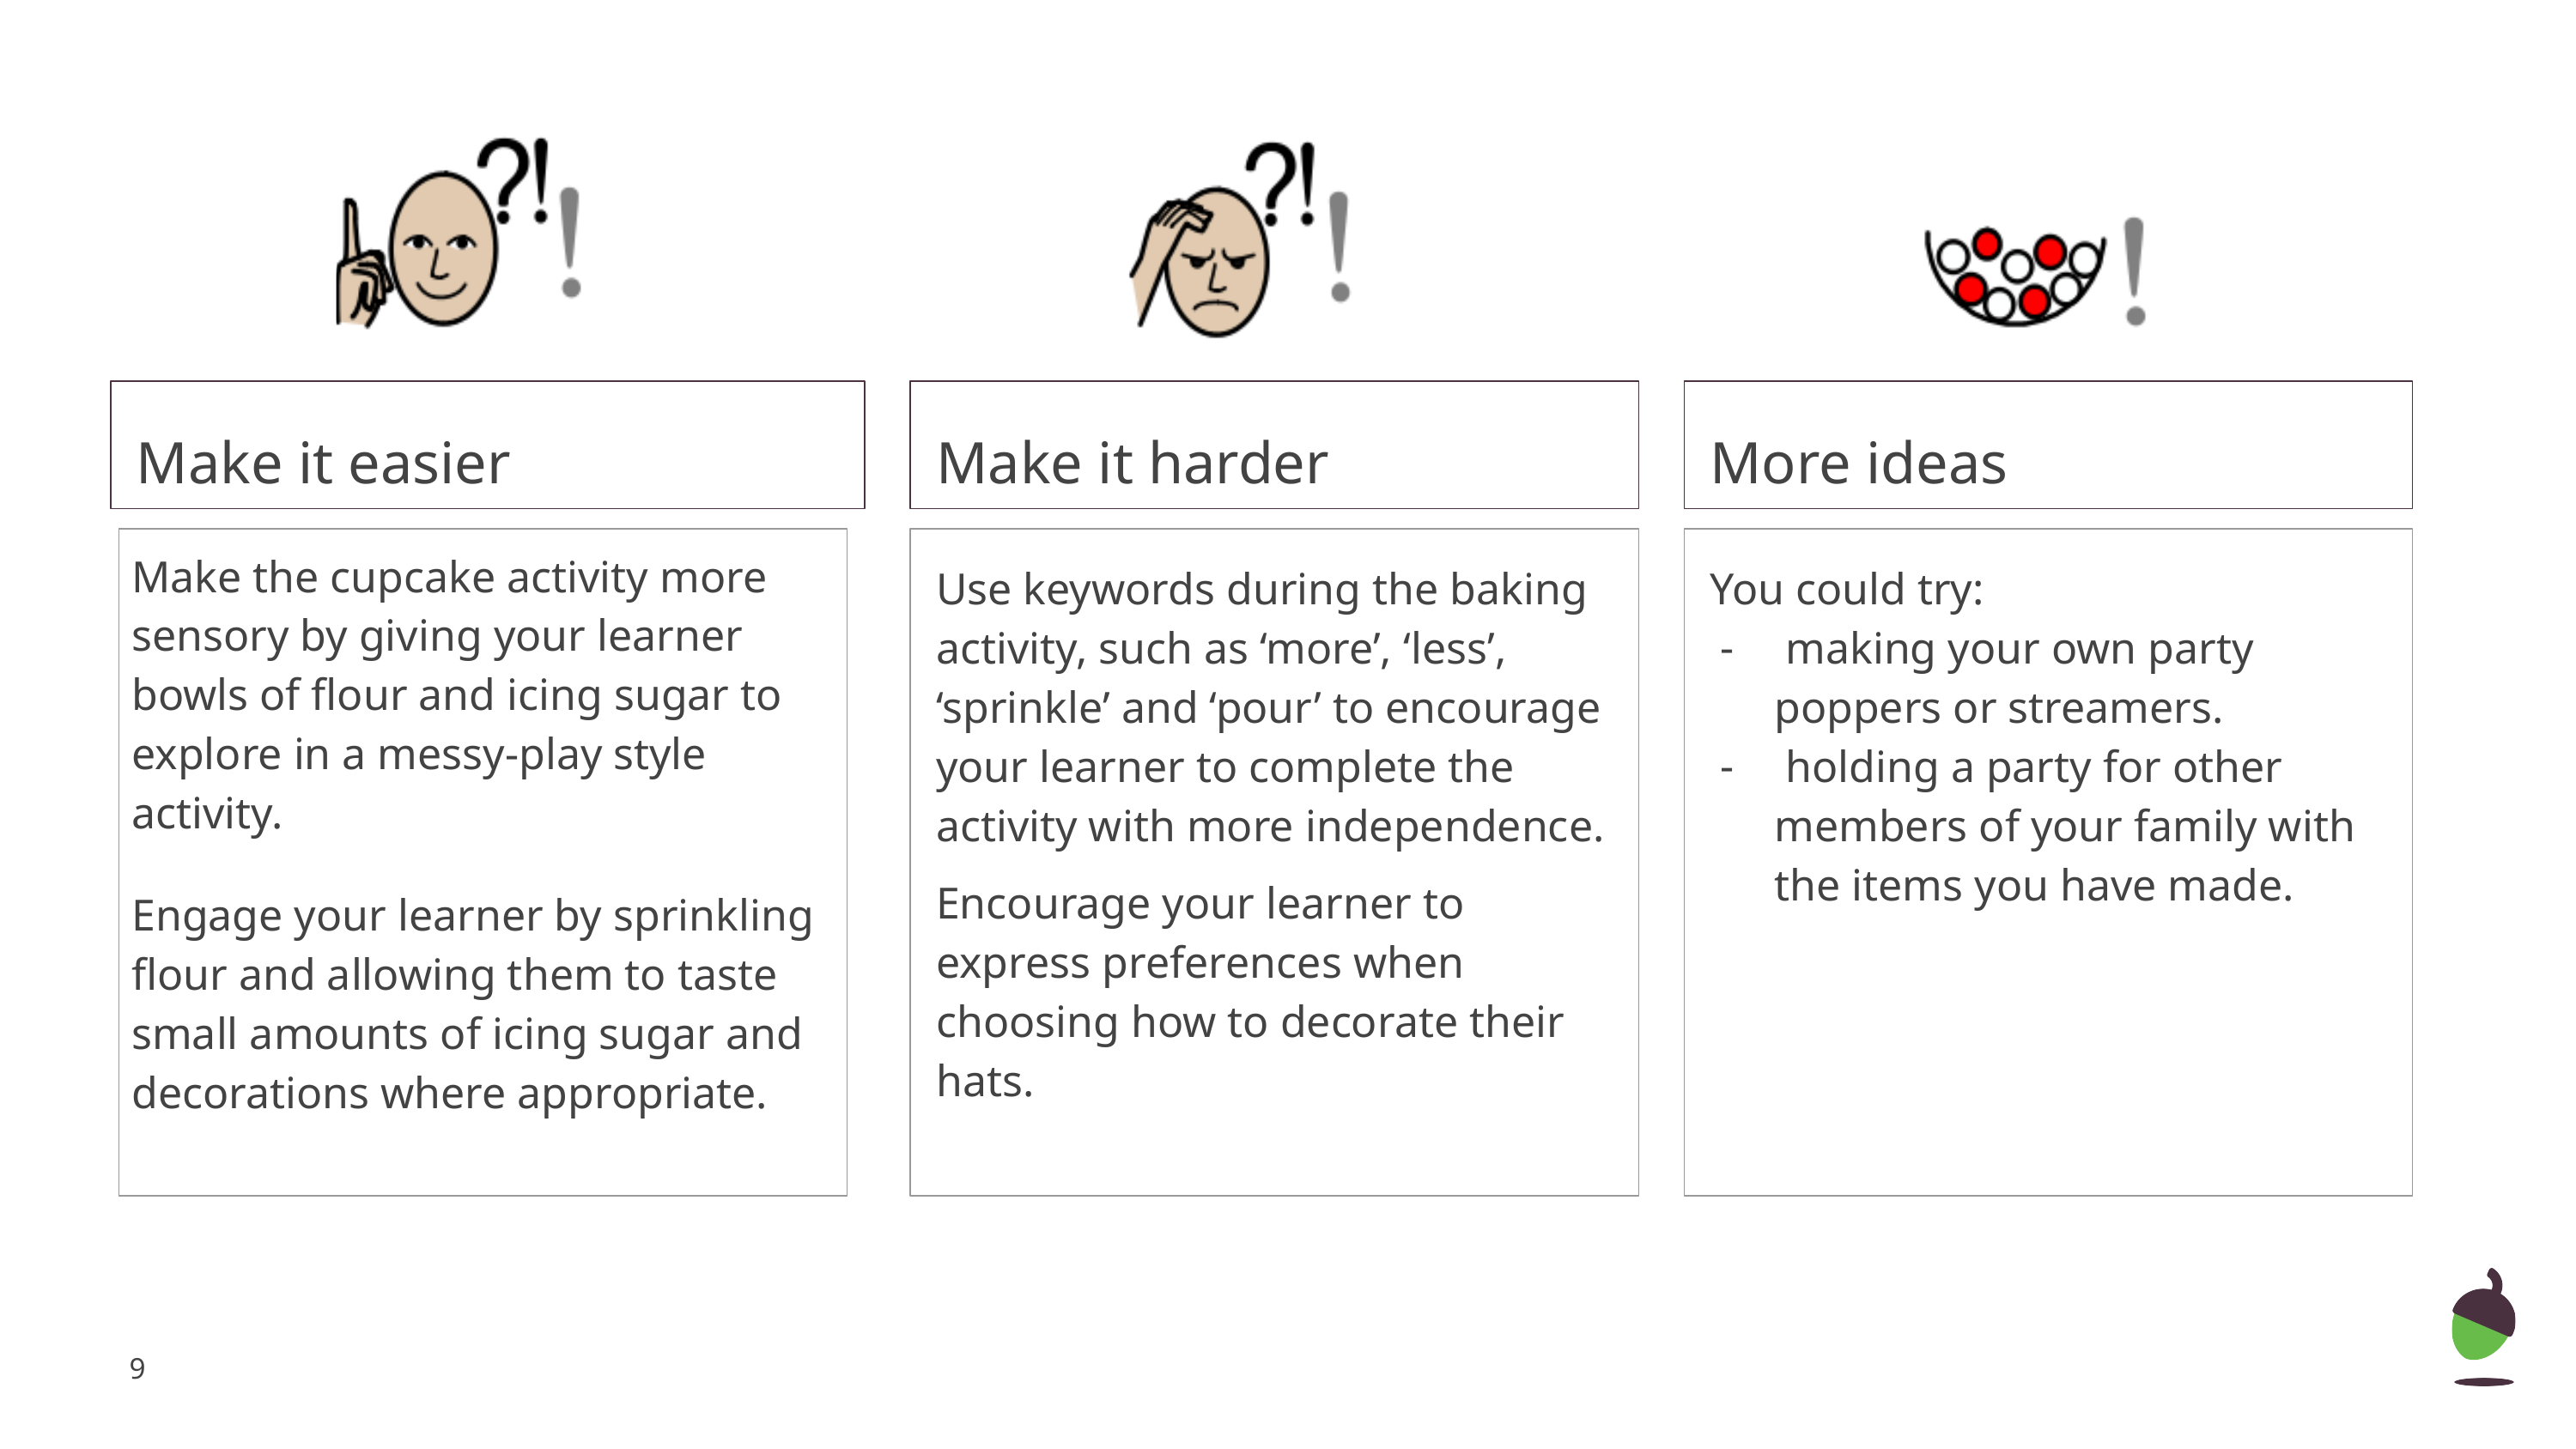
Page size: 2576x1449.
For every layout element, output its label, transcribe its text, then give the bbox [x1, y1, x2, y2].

list Use keywords during the baking activity, such as ‘more’, ‘less’, ‘sprinkle’ and ‘pour’ to encourage your learner to complete the activity with more independence. Encourage your learner to express preferences when choosing how to decorate their hats. [909, 528, 1639, 1197]
list You could try: making your own party poppers or streamers. holding a party for other members of your family with the items you have made. [1684, 528, 2413, 1197]
text_box Make the cupcake activity more sensory by giving your learner bowls of flour and icing sugar to explore in a messy-play style activity. Engage your learner by sprinkling flour and allowing them to taste small amounts of icing sugar and decorations where appropriate. [118, 528, 848, 1196]
picture [1923, 165, 2237, 360]
picture [336, 135, 640, 338]
subtitle Make it harder [910, 380, 1639, 509]
subtitle Make it easier [110, 380, 866, 509]
subtitle More ideas [1684, 380, 2413, 509]
picture [1127, 139, 1431, 350]
picture [2451, 1268, 2516, 1386]
slide_number ‹#› [129, 1349, 332, 1401]
